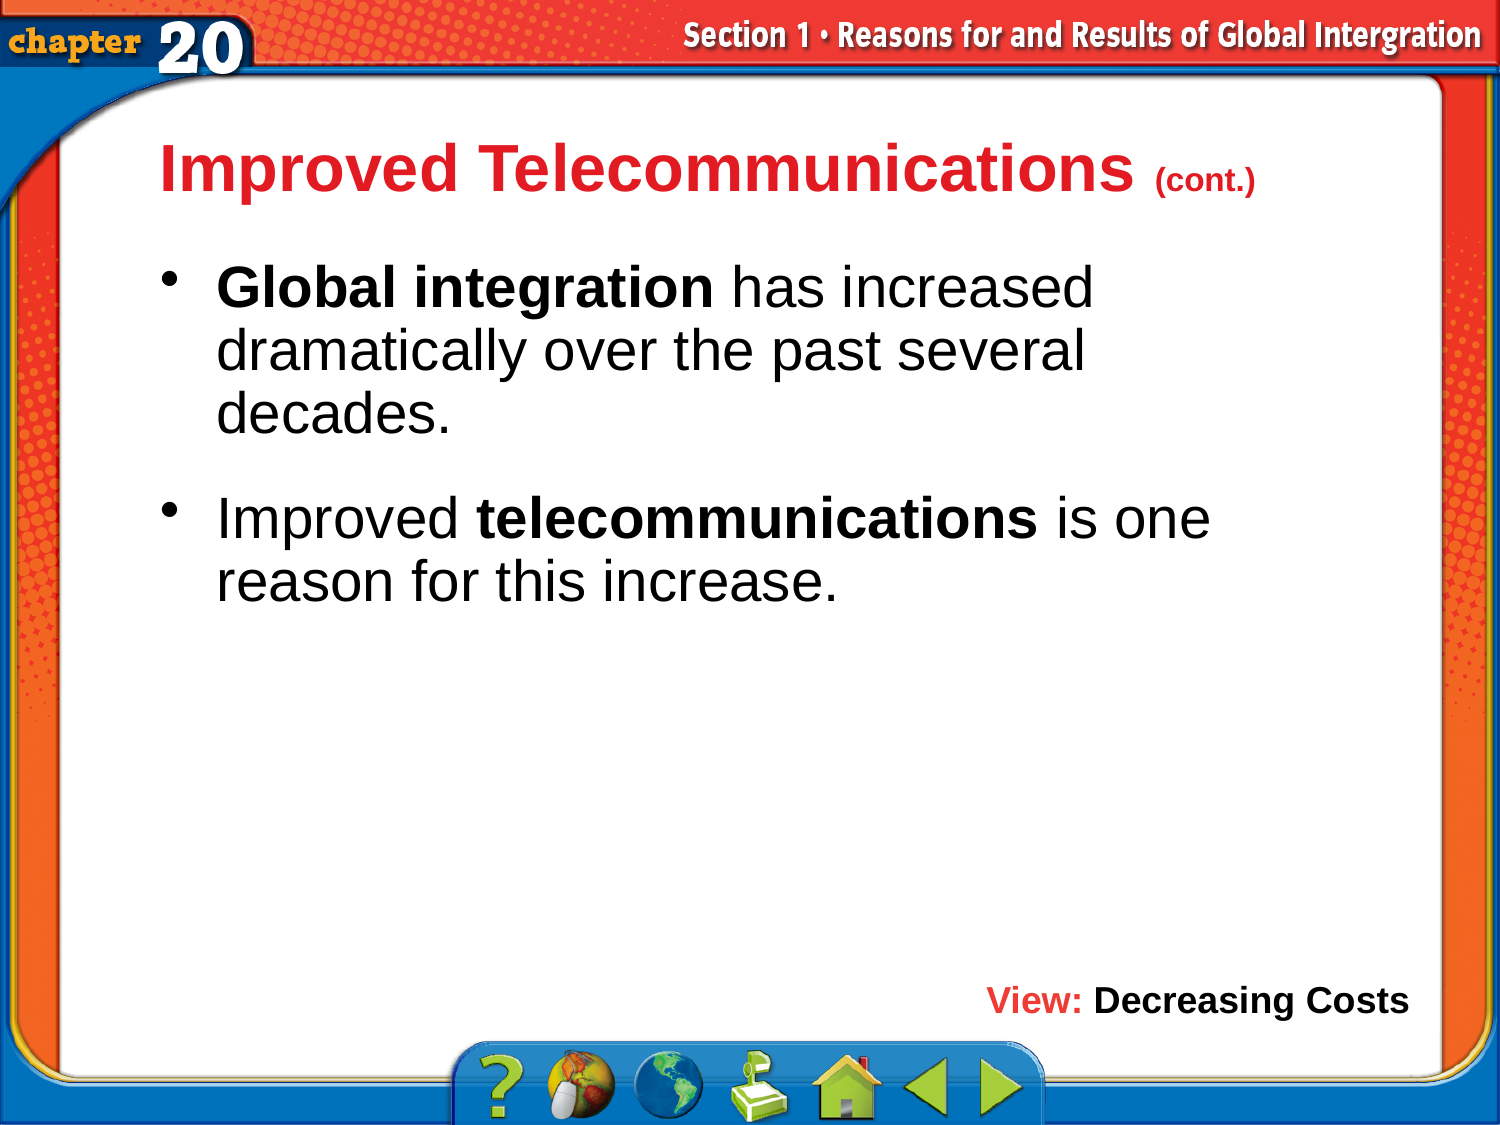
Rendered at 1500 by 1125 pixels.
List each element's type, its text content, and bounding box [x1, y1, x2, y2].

picture [0, 0, 1500, 1125]
text_box View: Decreasing Costs [537, 973, 1425, 1030]
text_box Improved telecommunications is one reason for this increase. [145, 481, 1310, 622]
text_box Global integration has increased dramatically over the past several decades. [145, 249, 1346, 329]
text_box Improved Telecommunications (cont.) [145, 126, 1308, 214]
